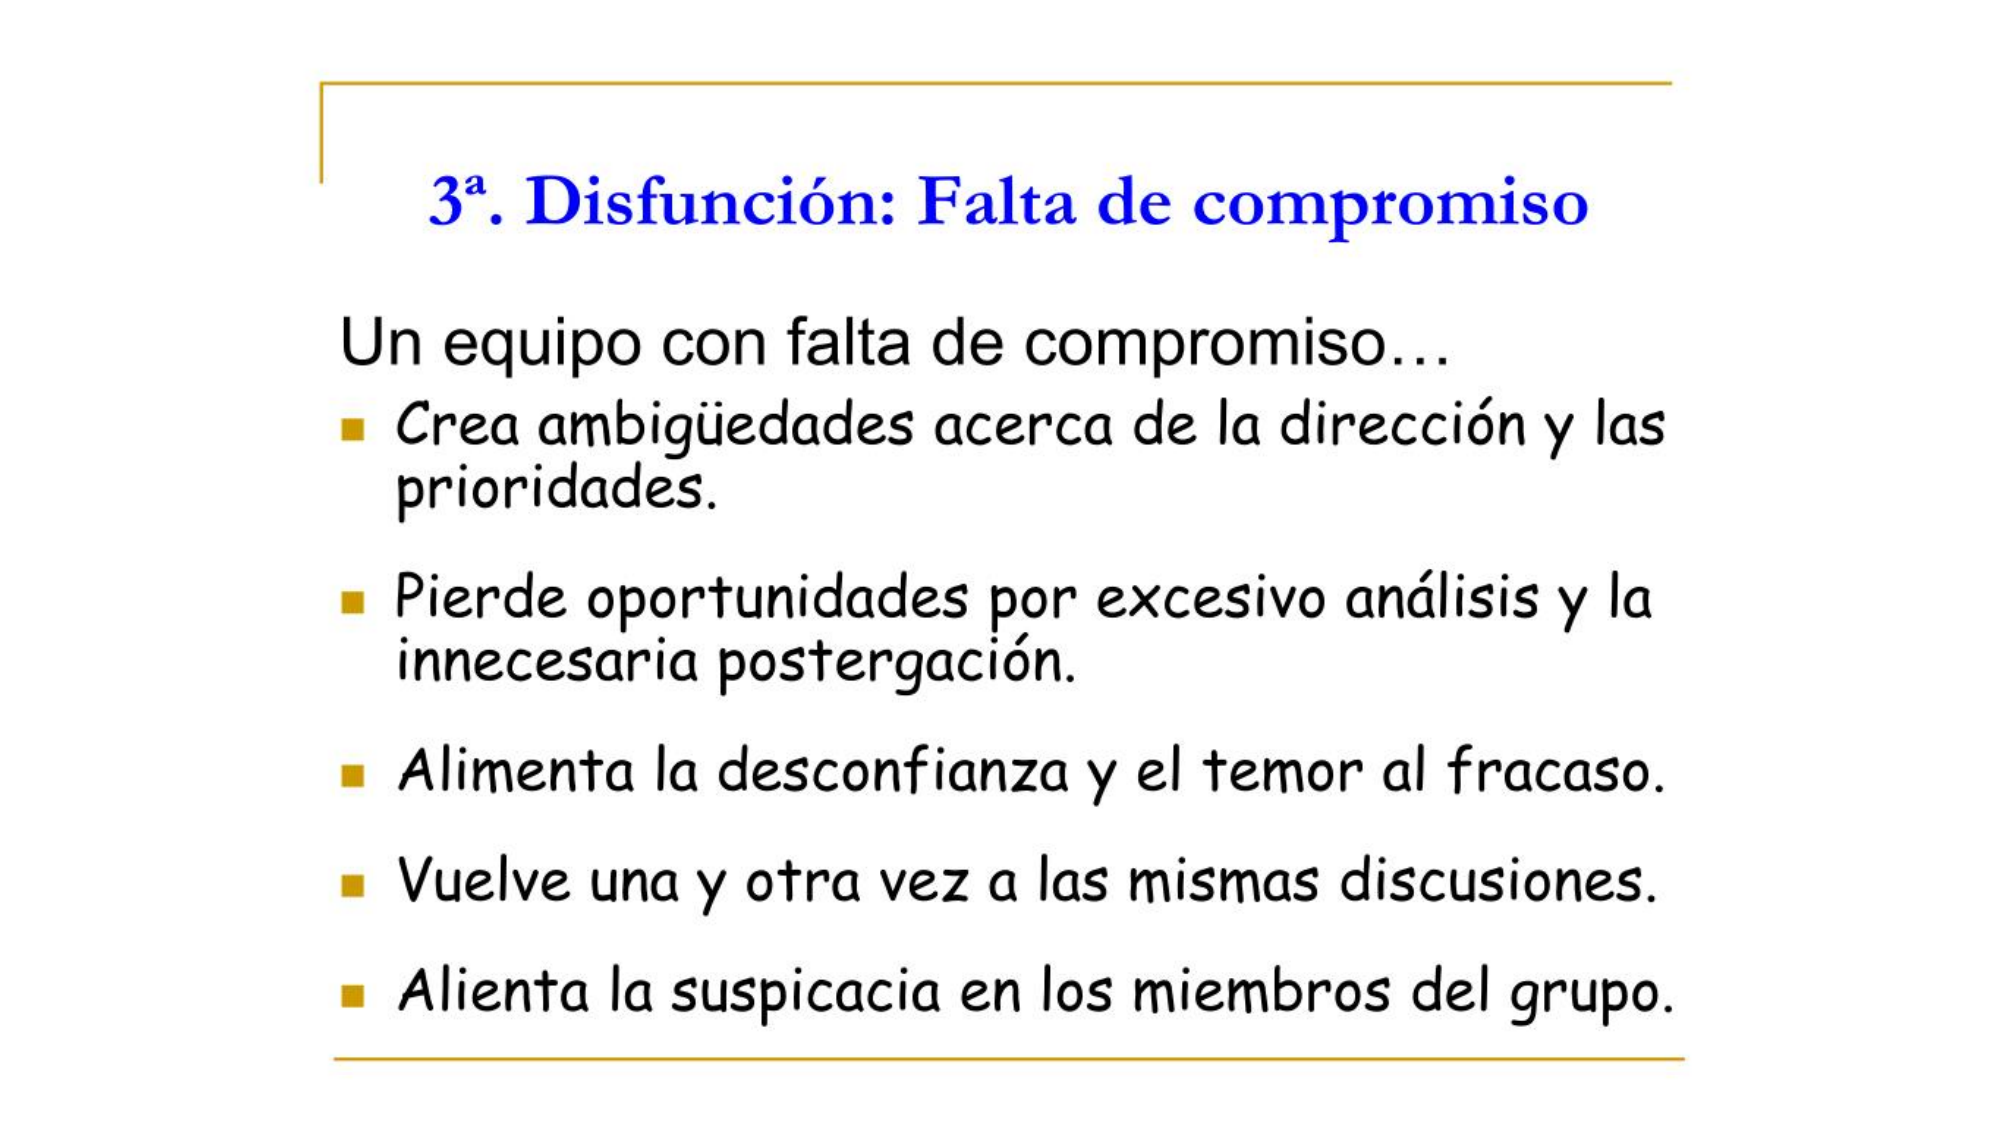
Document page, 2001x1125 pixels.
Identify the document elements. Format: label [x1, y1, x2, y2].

picture [259, 46, 1760, 1125]
